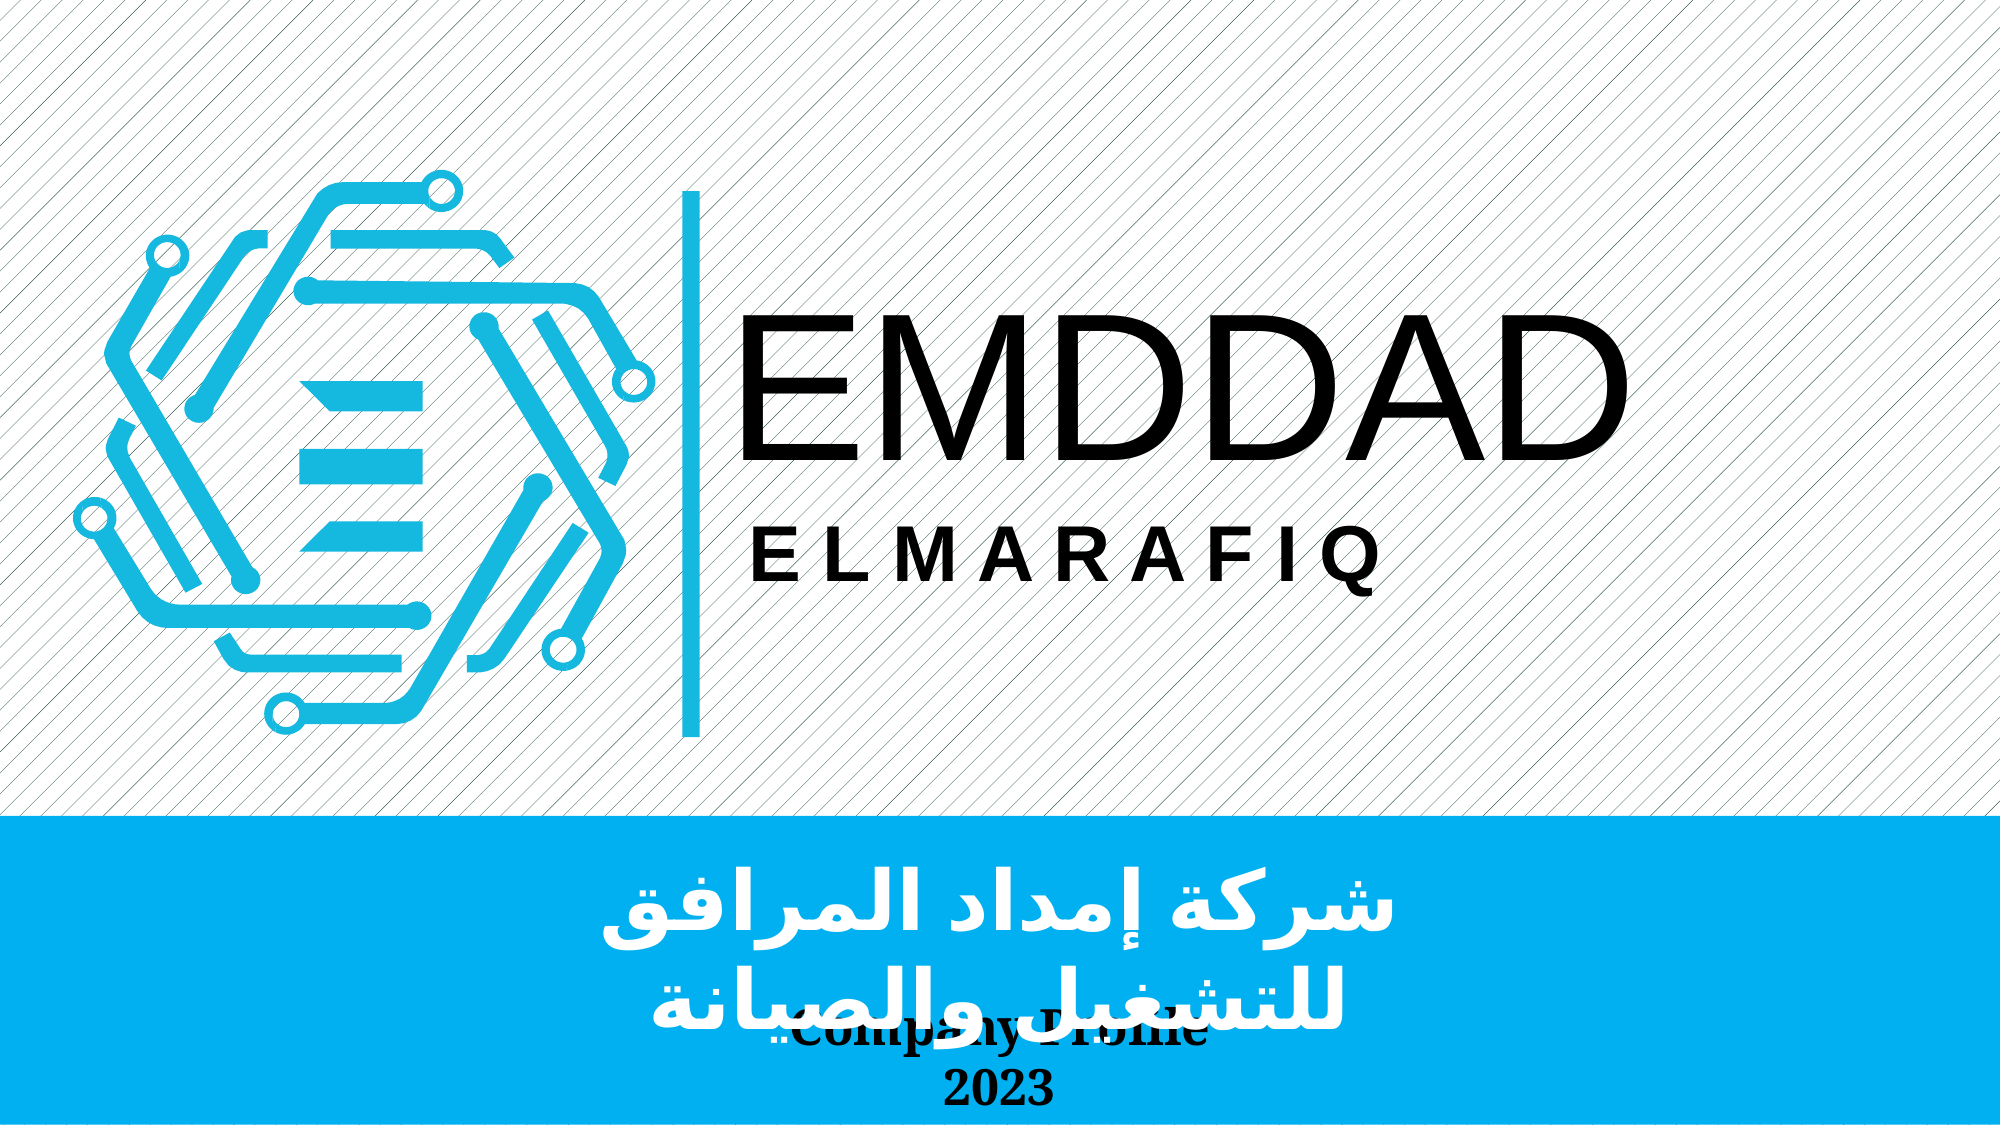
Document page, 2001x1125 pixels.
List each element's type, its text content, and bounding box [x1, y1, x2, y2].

text_box [0, 815, 2000, 1125]
text_box شركة إمداد المرافق للتشغيل والصيانة [452, 839, 1548, 1054]
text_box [71, 189, 657, 736]
text_box EMDDAD E L M A R A F I Q [711, 242, 1654, 695]
text_box Company Profile 2023 [756, 1054, 1244, 1124]
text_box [682, 191, 700, 738]
